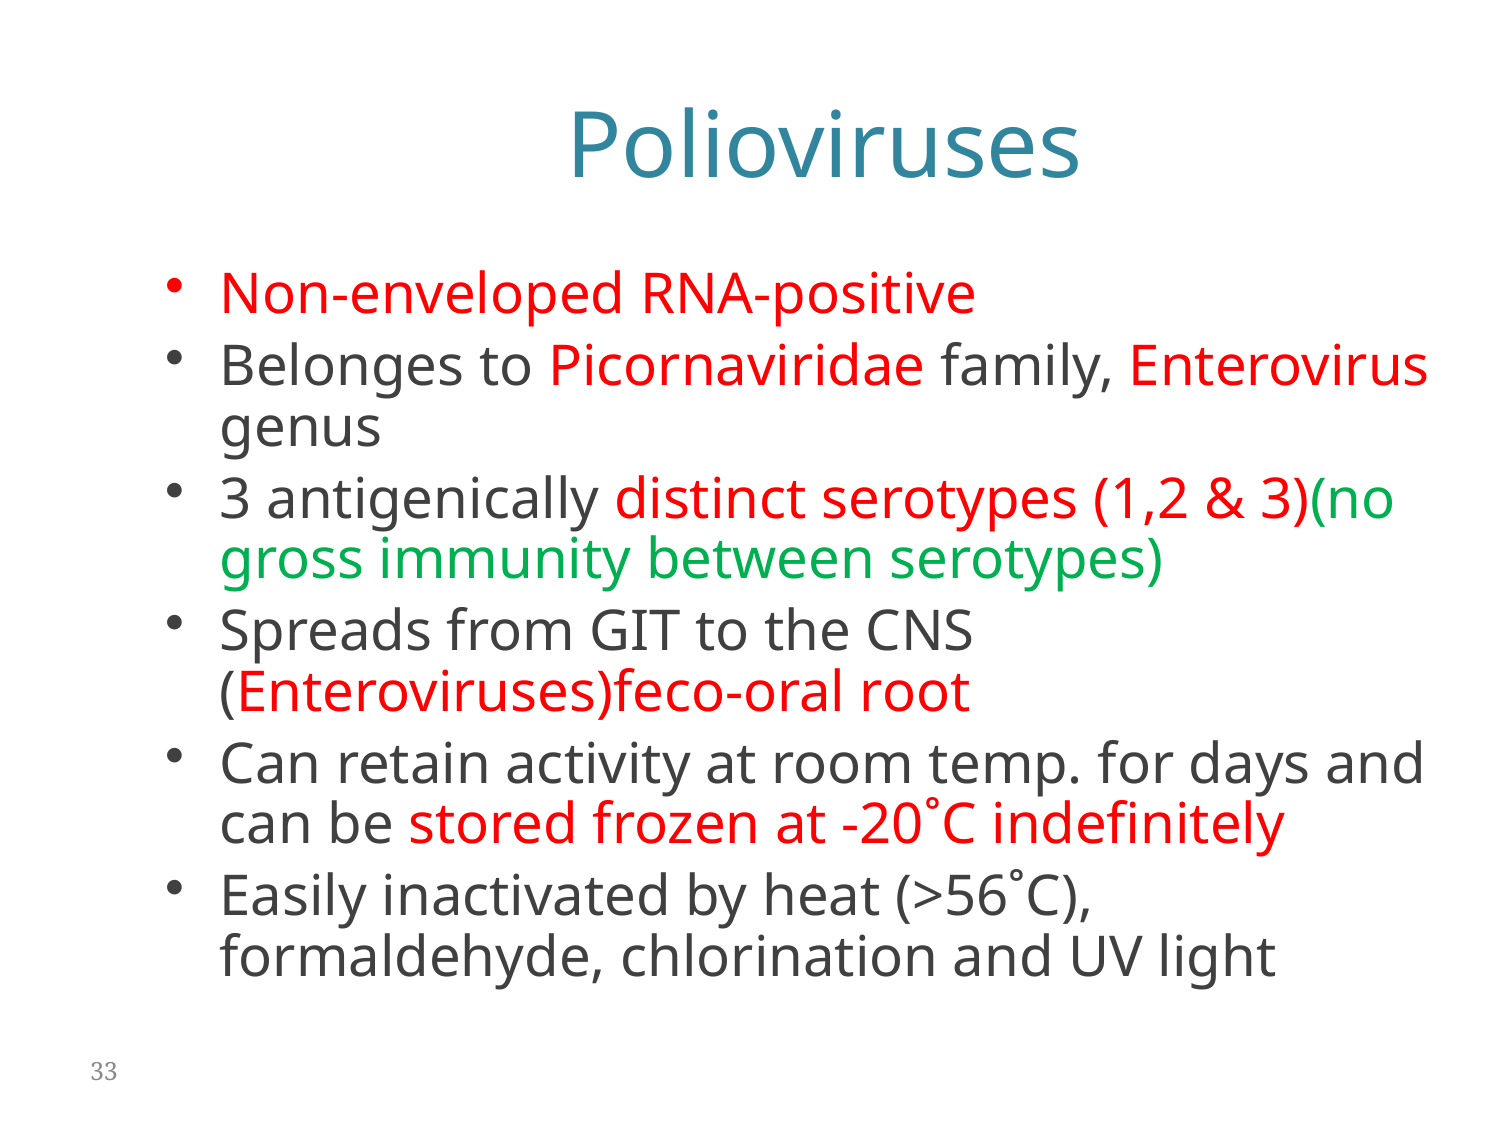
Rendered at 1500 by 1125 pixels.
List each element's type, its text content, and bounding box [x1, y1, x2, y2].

title Polioviruses [150, 46, 1500, 235]
slide_number 33 [75, 1042, 425, 1103]
list Non-enveloped RNA-positive Belonges to Picornaviridae family, Enterovirus genus 3 antigenically distinct serotypes (1,2 & 3)(no gross immunity between serotypes) Spreads from GIT to the CNS (Enteroviruses)feco-oral root Can retain activity at room temp. for days and can be stored frozen at -20˚C indefinitely Easily inactivated by heat (>56˚C), formaldehyde, chlorination and UV light [150, 257, 1500, 1001]
